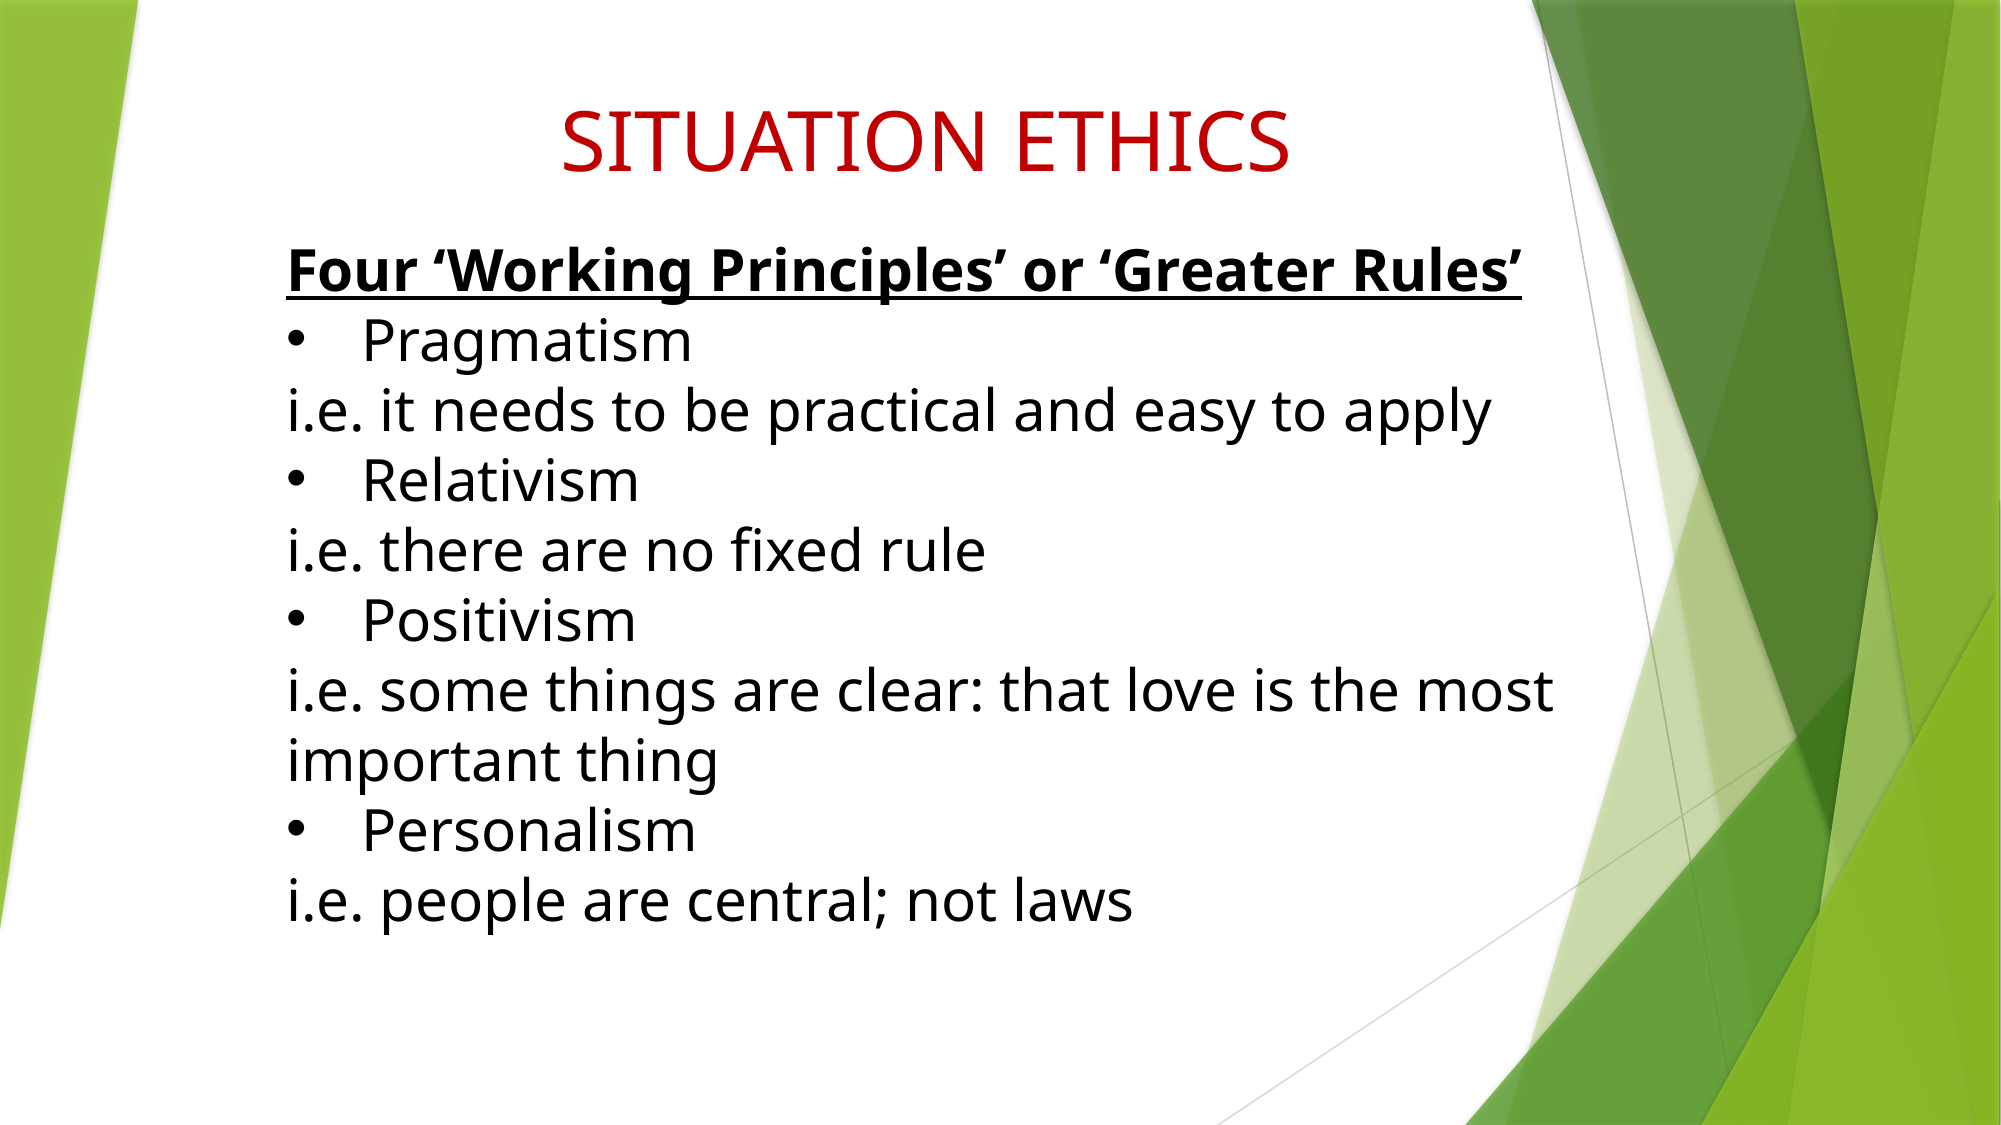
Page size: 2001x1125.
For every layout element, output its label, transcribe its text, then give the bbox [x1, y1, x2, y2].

text_box SITUATION ETHICS Four ‘Working Principles’ or ‘Greater Rules’ Pragmatism i.e. it needs to be practical and easy to apply Relativism i.e. there are no fixed rule Positivism i.e. some things are clear: that love is the most important thing Personalism i.e. people are central; not laws [271, 80, 1583, 940]
